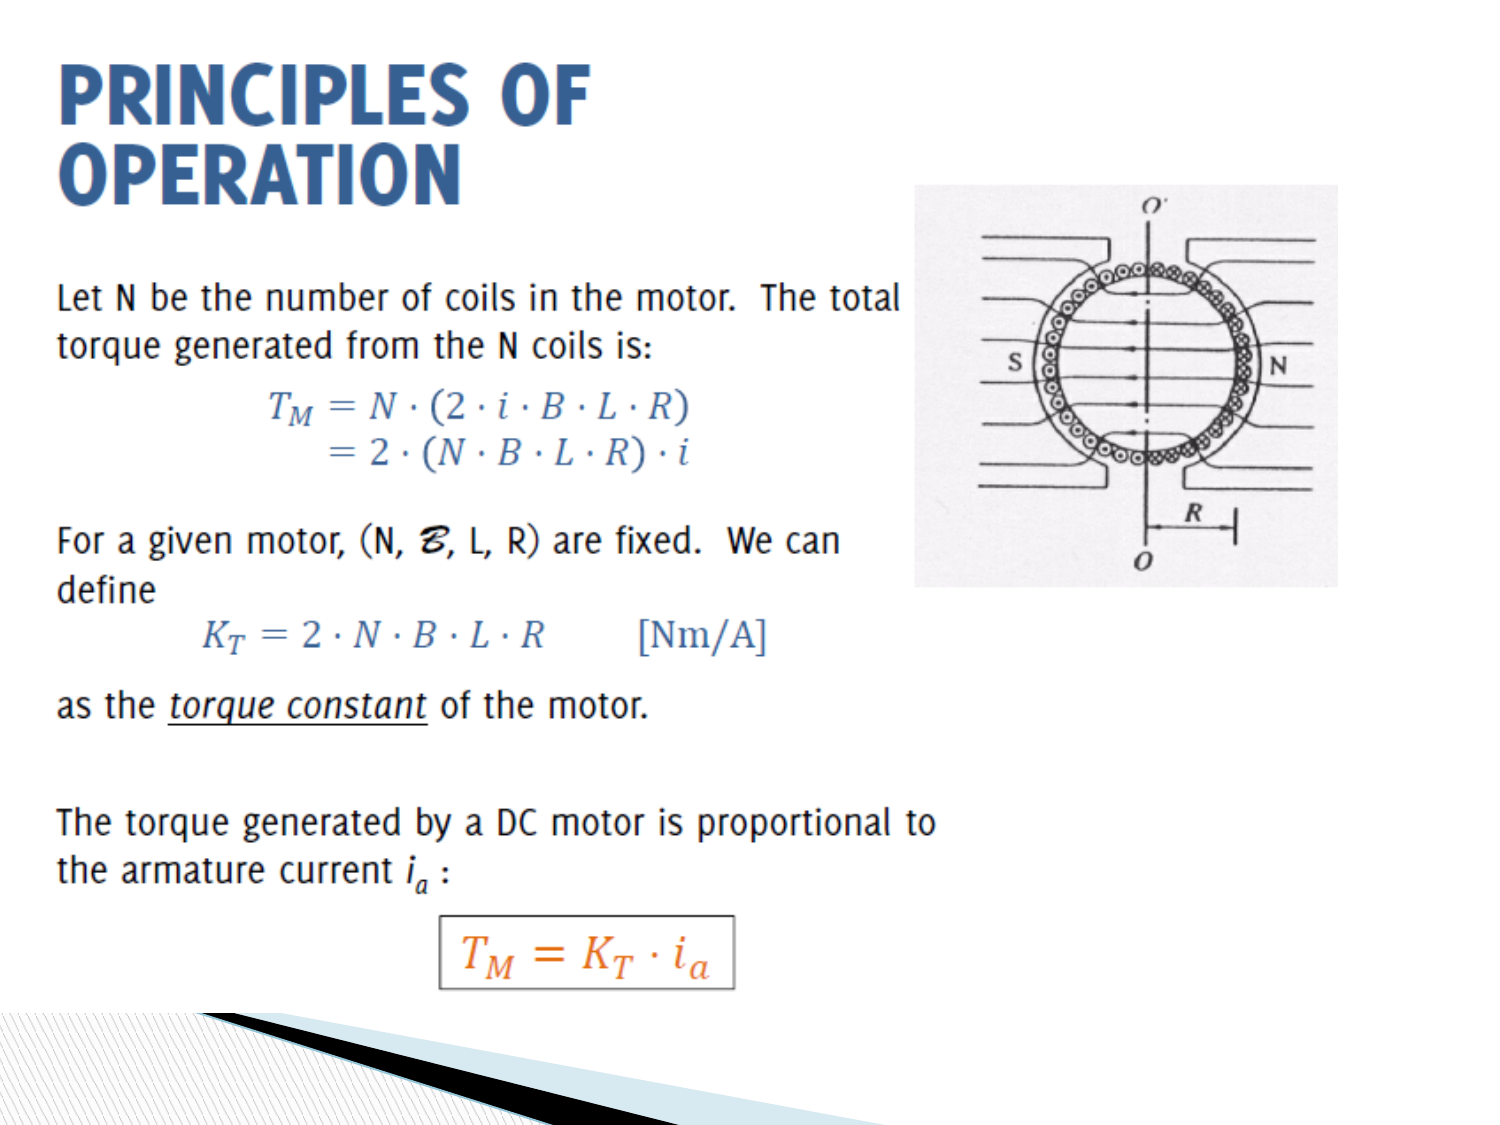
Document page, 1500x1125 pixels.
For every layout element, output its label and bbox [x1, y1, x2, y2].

list [0, 24, 1338, 1013]
